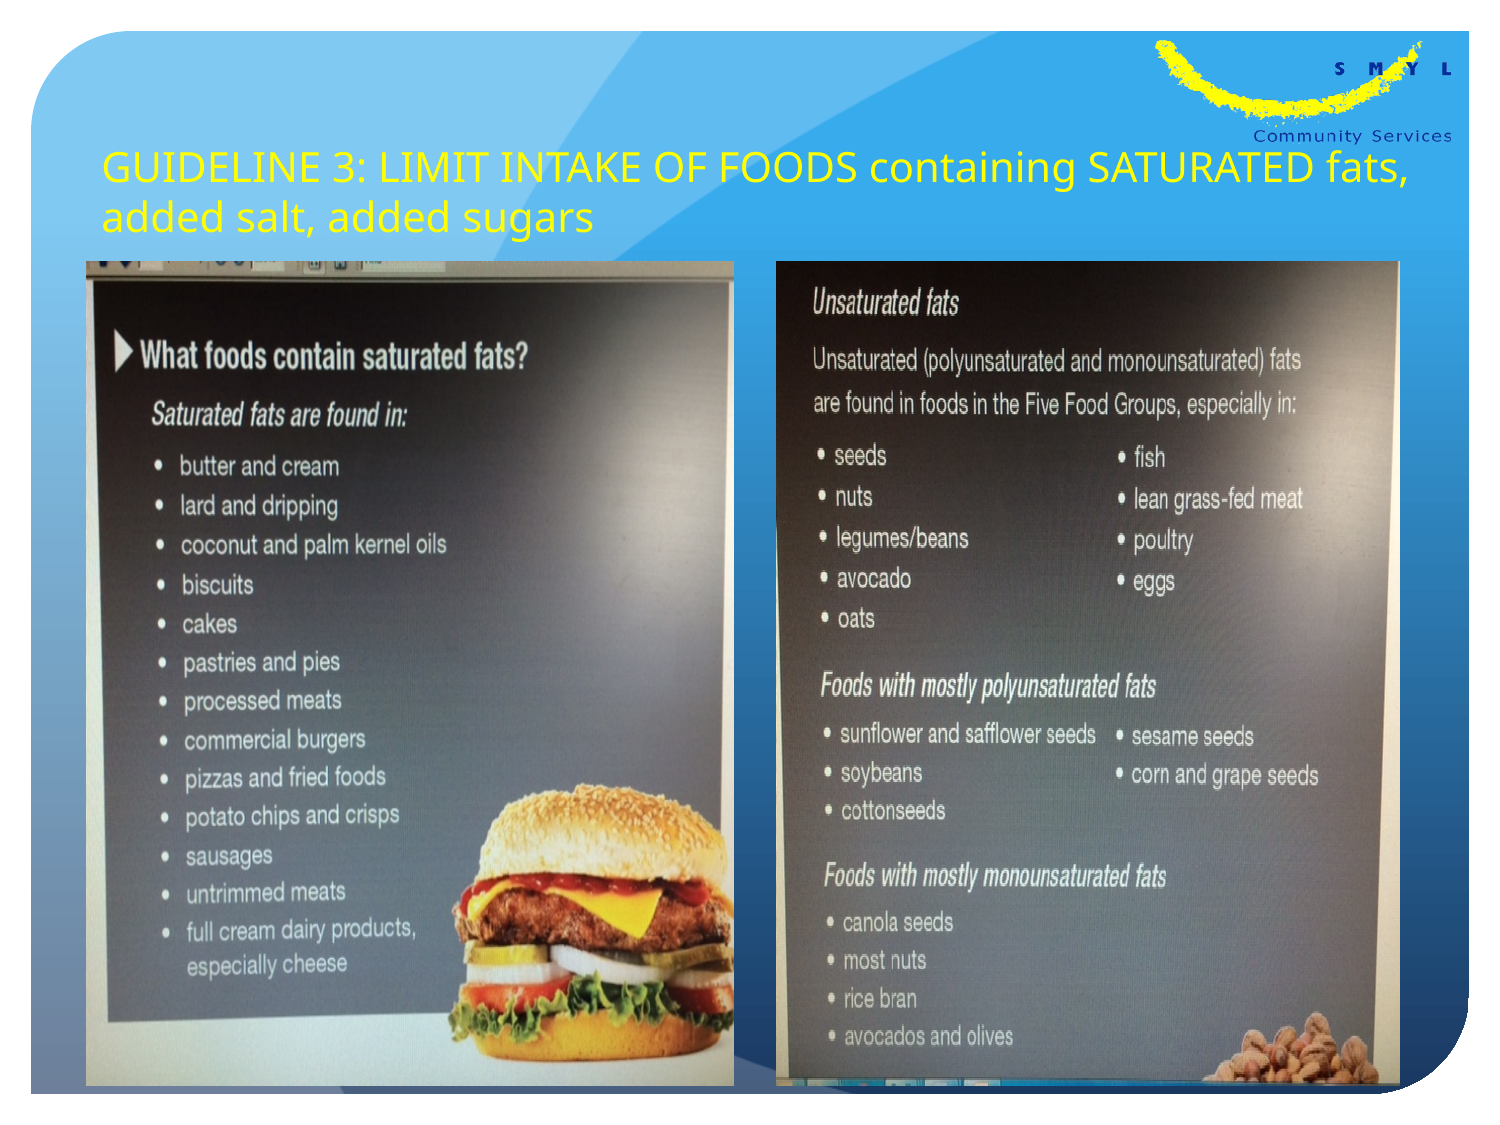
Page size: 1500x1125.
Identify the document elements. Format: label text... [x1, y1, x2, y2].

picture [25, 30, 1474, 1095]
list GUIDELINE 3: LIMIT INTAKE OF FOODS containing SATURATED fats, added salt, added sugars [86, 75, 1451, 1086]
